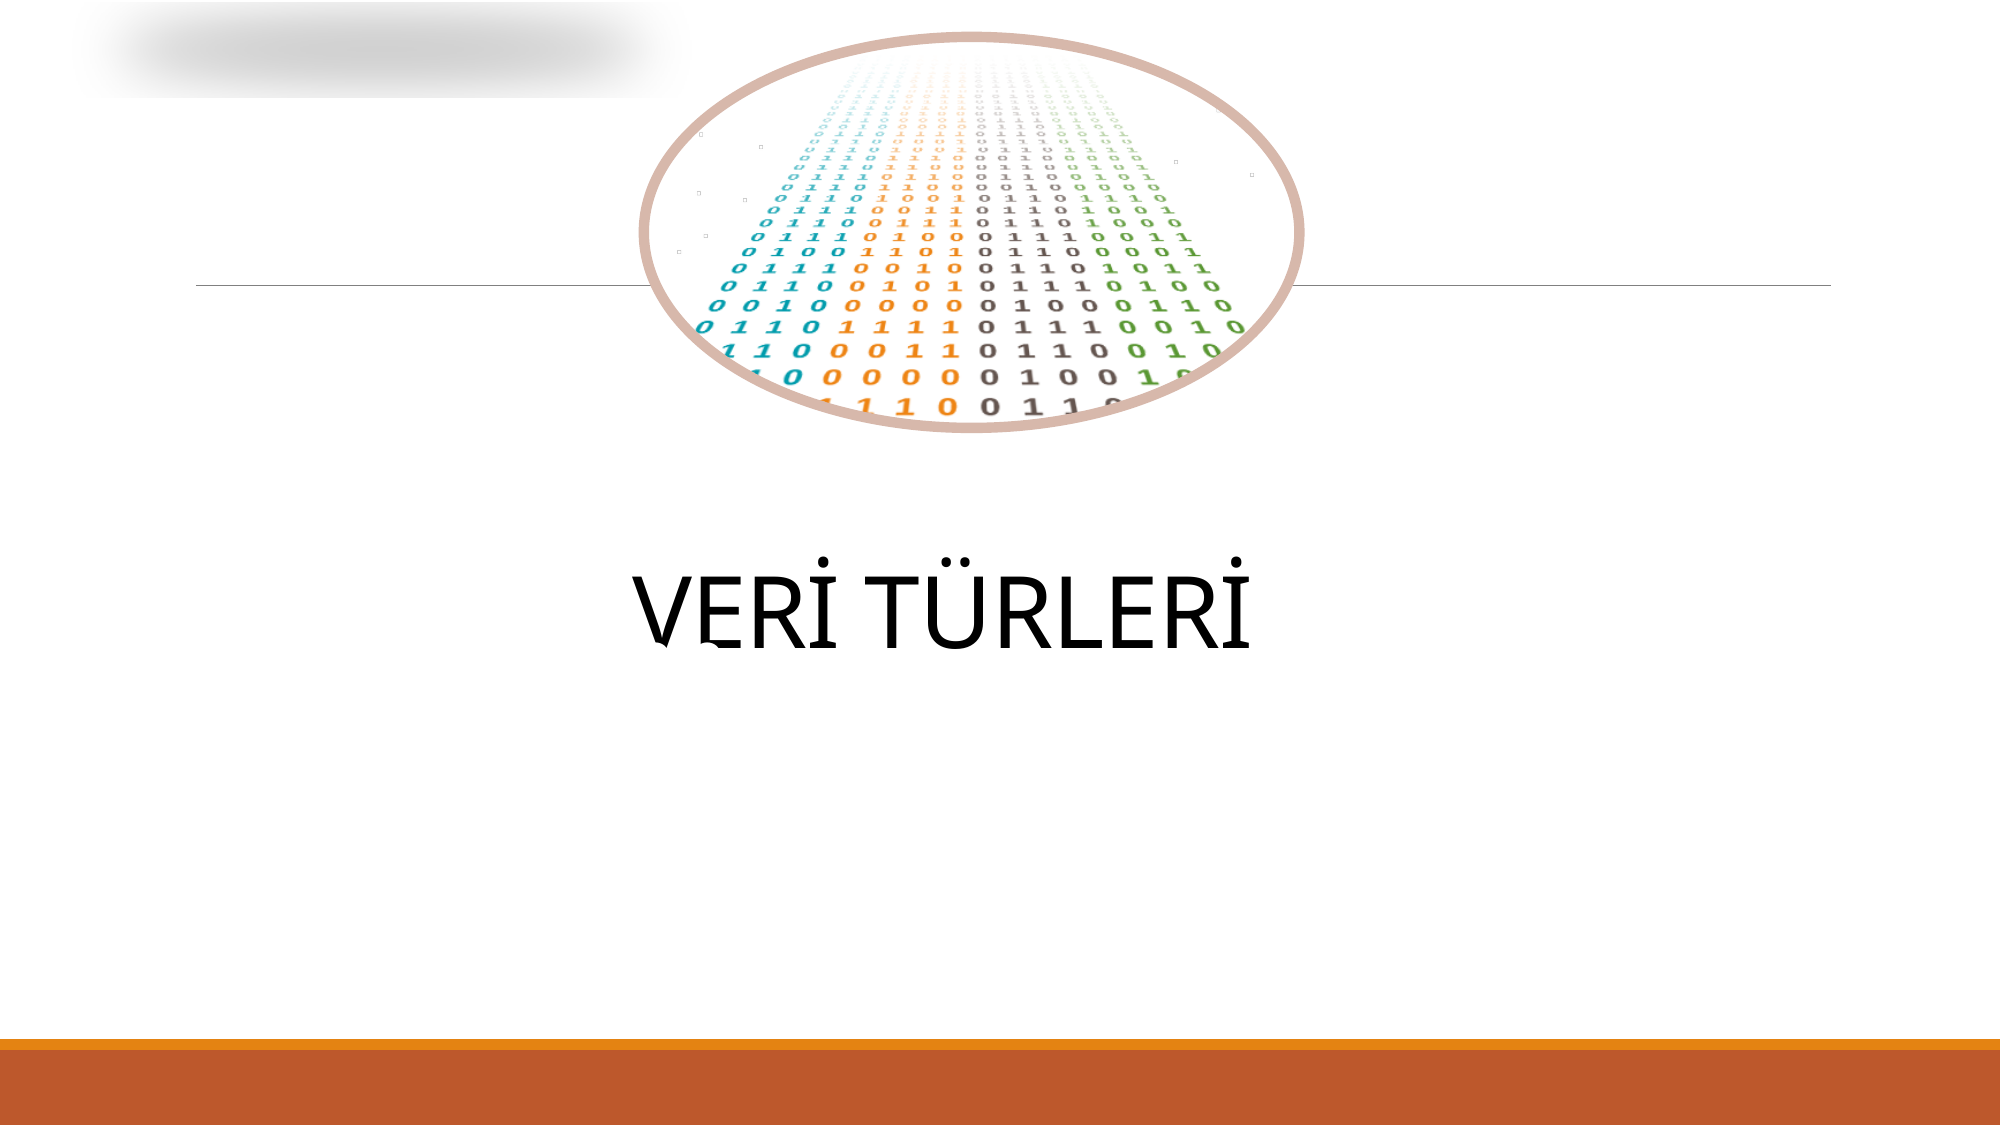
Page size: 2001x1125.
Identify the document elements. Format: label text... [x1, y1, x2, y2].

picture [643, 36, 1300, 429]
title VERİ TÜRLERİVERİ TÜRLERİ [46, 632, 1897, 886]
